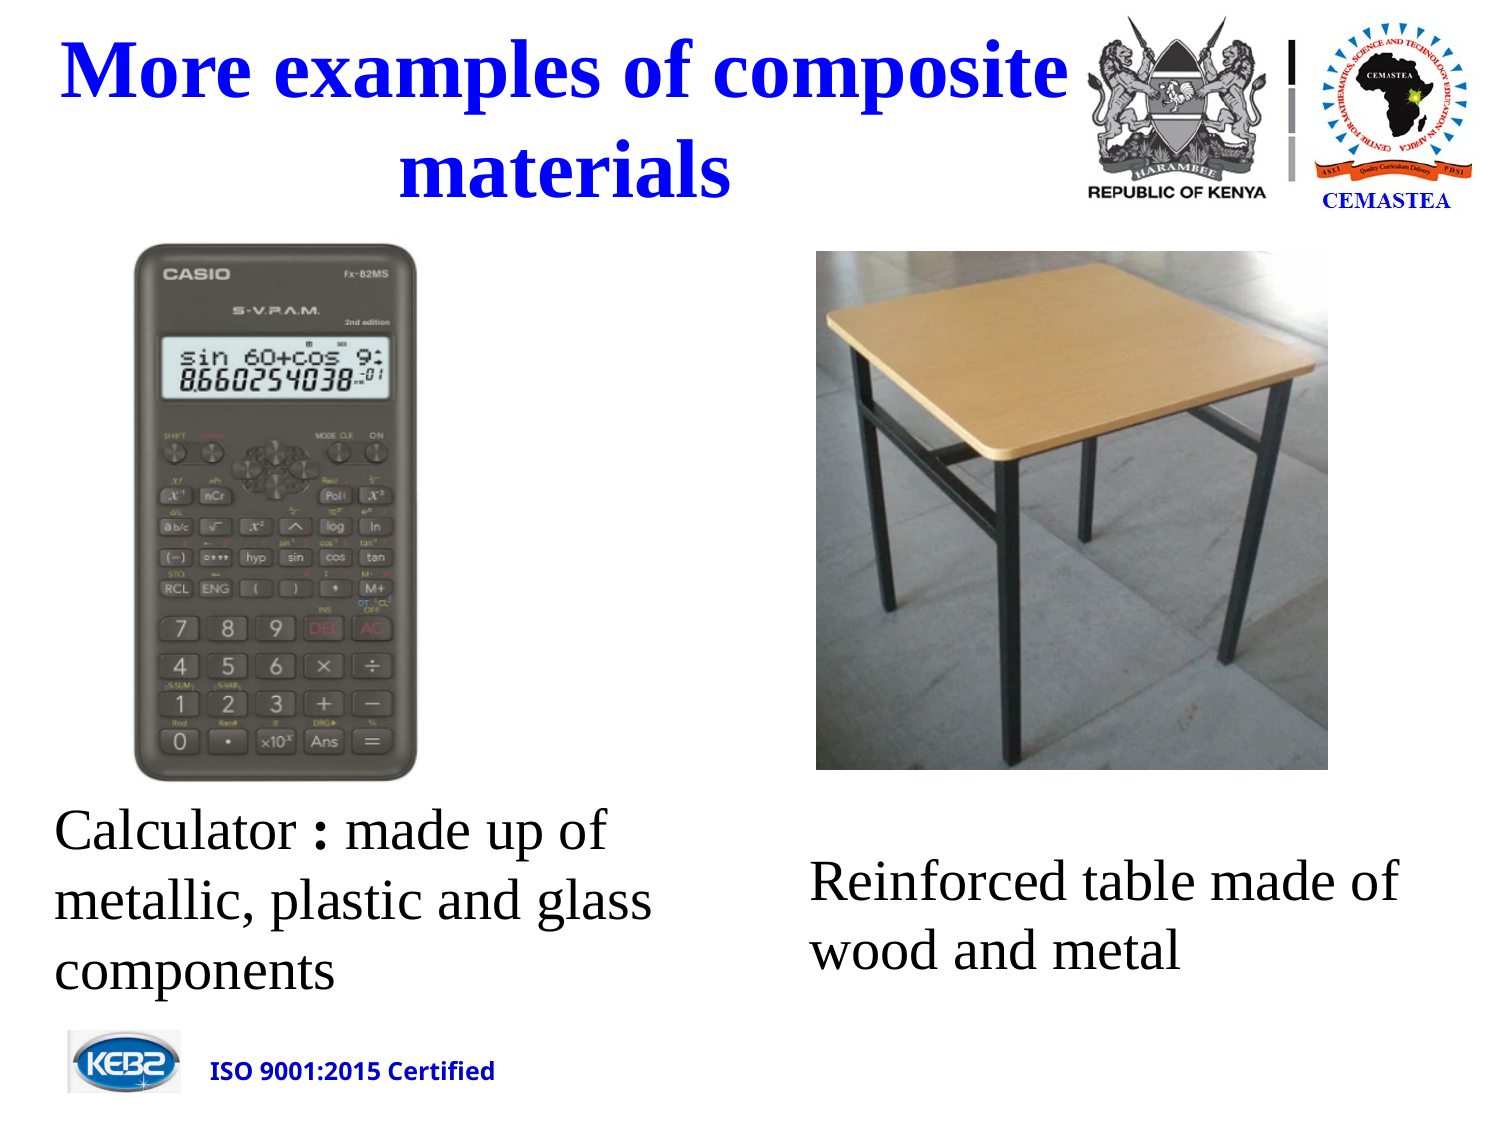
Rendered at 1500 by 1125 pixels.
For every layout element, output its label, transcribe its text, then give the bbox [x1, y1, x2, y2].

picture [1059, 9, 1500, 225]
picture [816, 250, 1328, 770]
list Reinforced table made of wood and metal [785, 262, 1425, 1005]
title More examples of composite materials [0, 20, 1131, 208]
picture [67, 1030, 181, 1093]
picture [103, 227, 442, 793]
list Calculator : made up of metallic, plastic and glass components [31, 211, 675, 1005]
